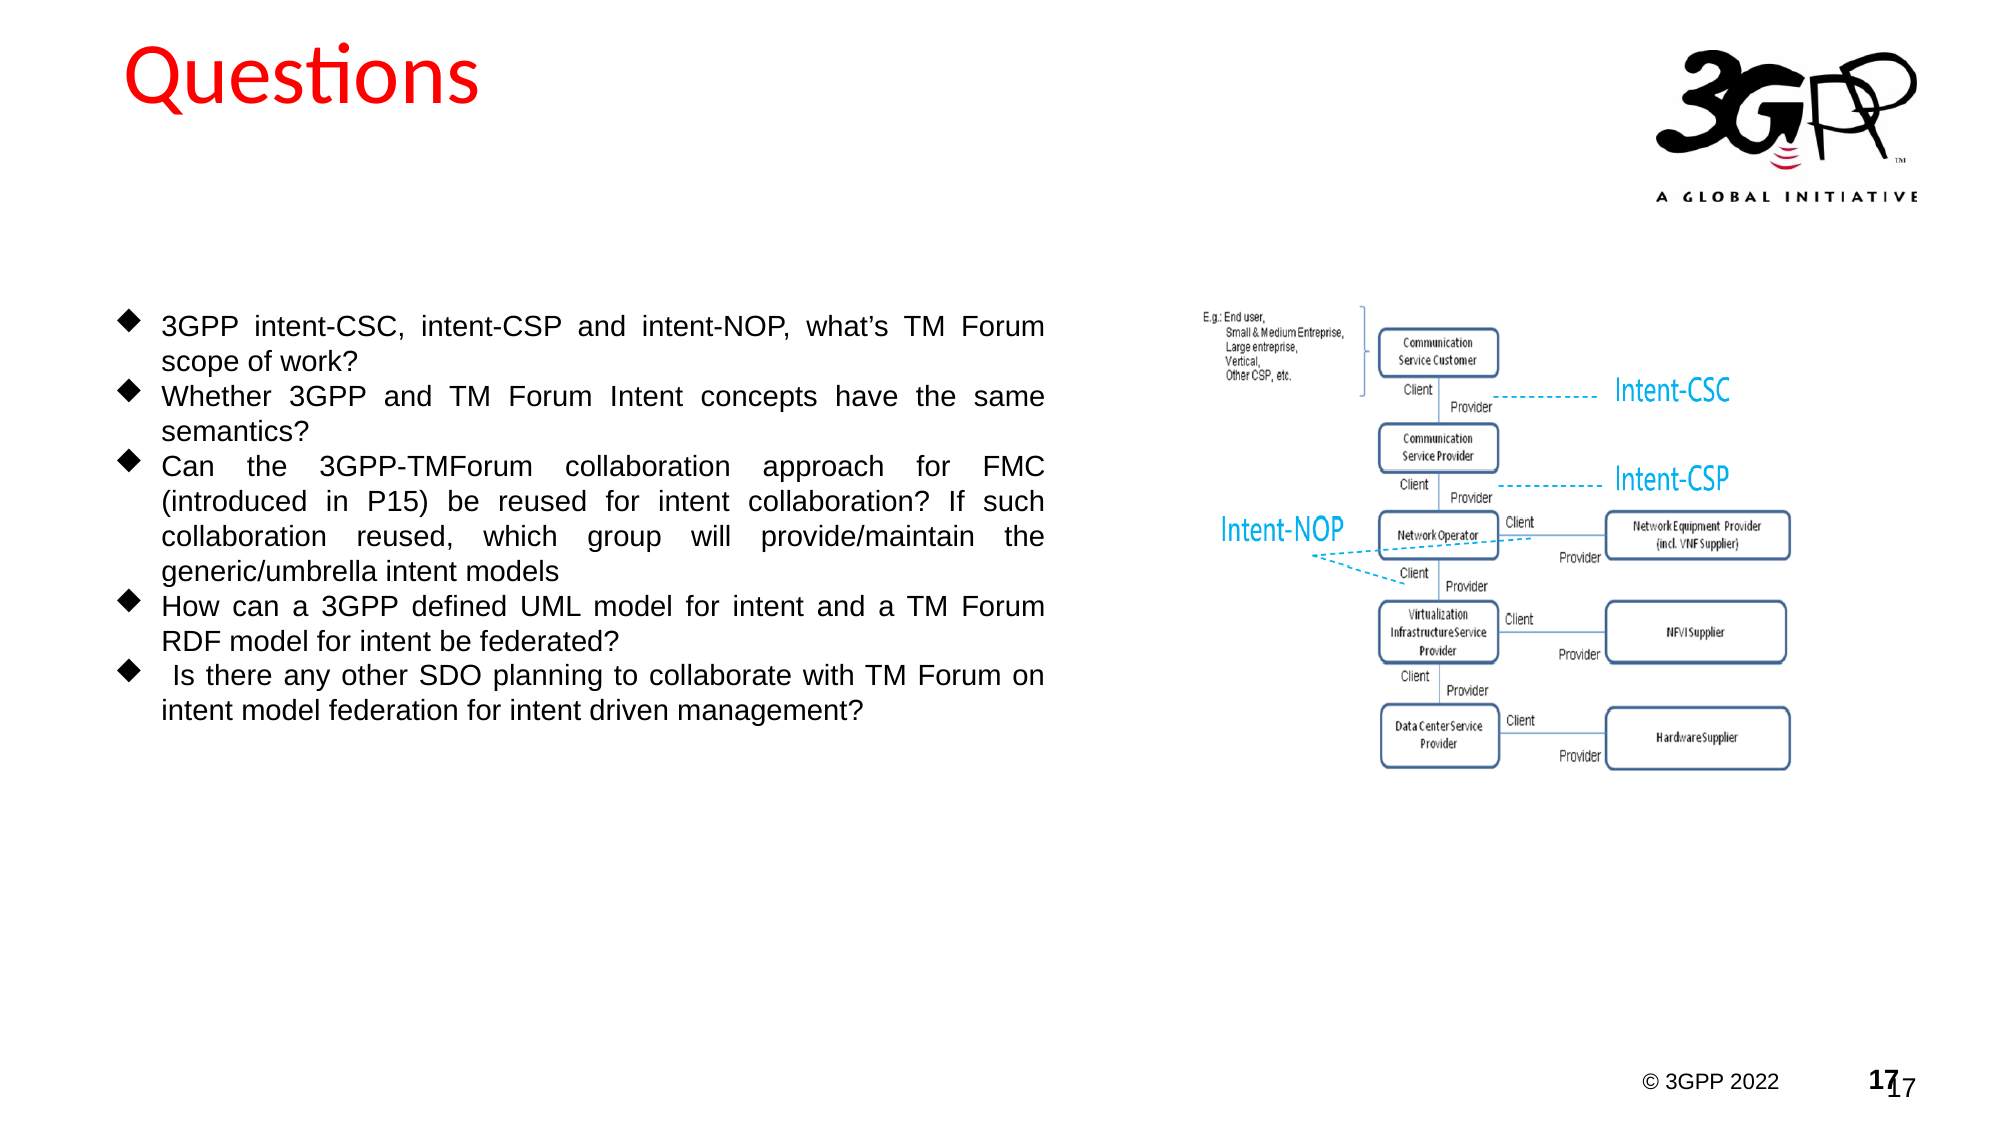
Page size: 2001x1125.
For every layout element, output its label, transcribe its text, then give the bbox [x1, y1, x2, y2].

picture [1195, 277, 1805, 809]
text_box 3GPP intent-CSC, intent-CSP and intent-NOP, what’s TM Forum scope of work? Whether 3GPP and TM Forum Intent concepts have the same semantics? Can the 3GPP-TMForum collaboration approach for FMC (introduced in P15) be reused for intent collaboration? If such collaboration reused, which group will provide/maintain the generic/umbrella intent models How can a 3GPP defined UML model for intent and a TM Forum RDF model for intent be federated? Is there any other SDO planning to collaborate with TM Forum on intent model federation for intent driven management? [99, 299, 1062, 734]
title Questions [0, 0, 605, 137]
slide_number 17 [1871, 1063, 1959, 1100]
picture [1656, 50, 1917, 202]
